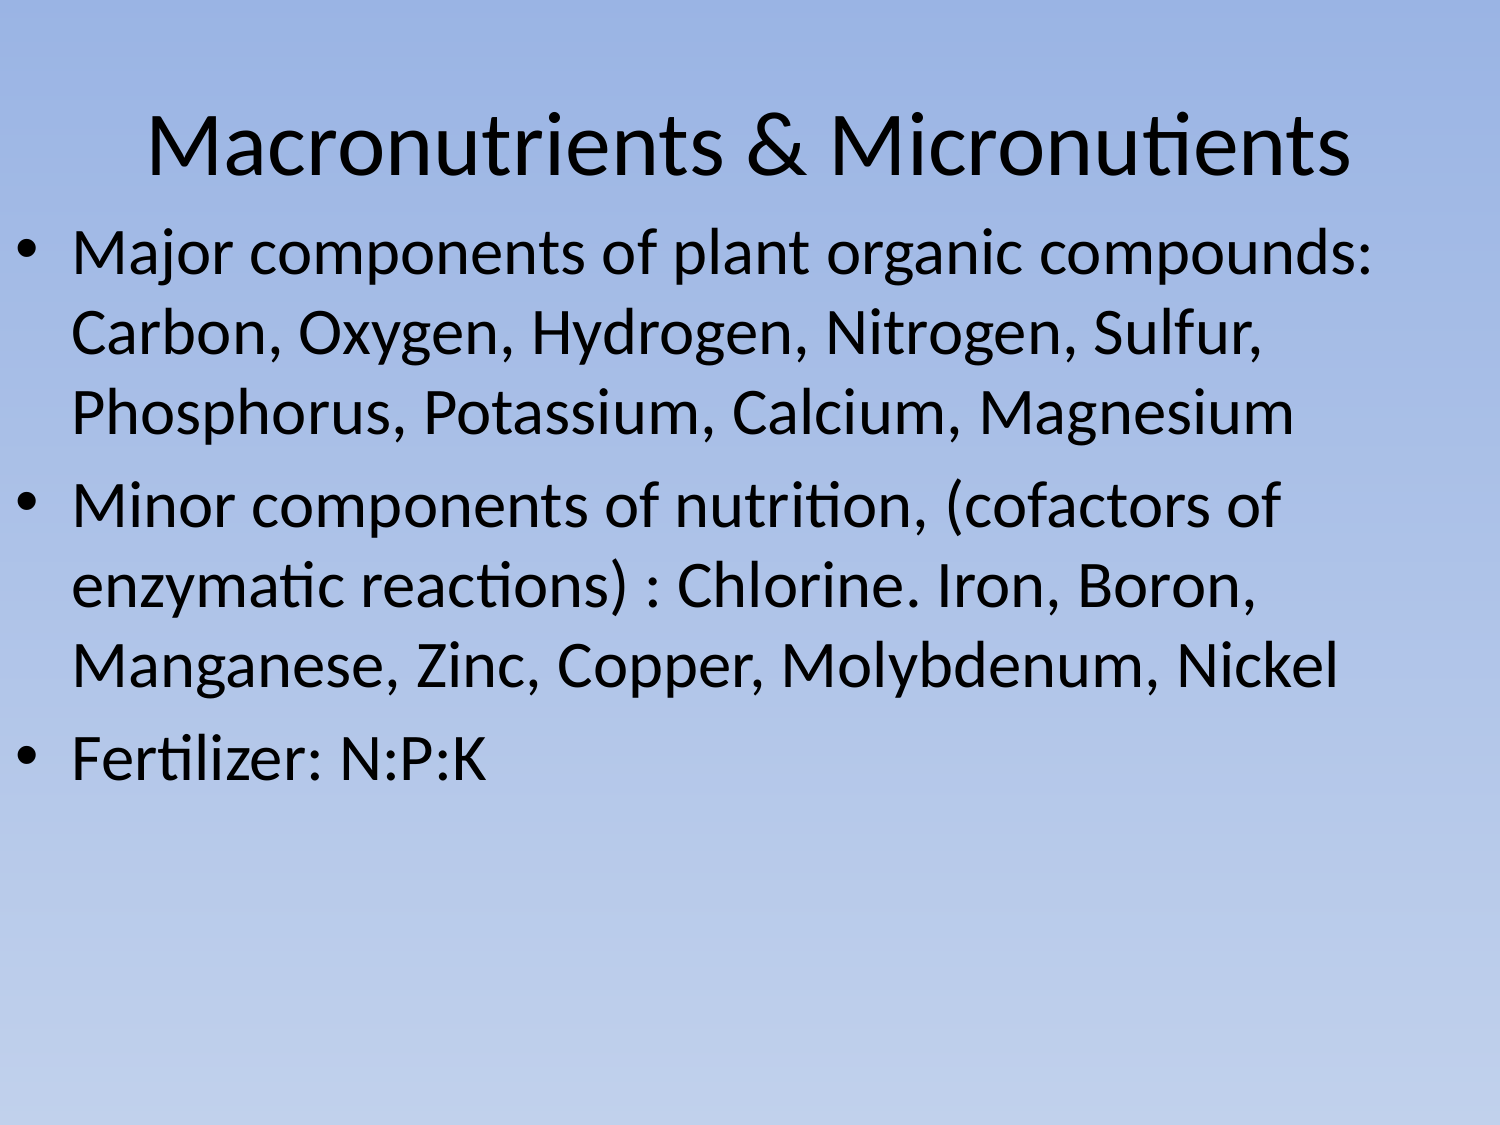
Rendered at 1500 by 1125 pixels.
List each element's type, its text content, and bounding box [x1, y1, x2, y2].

title Macronutrients & Micronutients [75, 45, 1425, 200]
list Major components of plant organic compounds: Carbon, Oxygen, Hydrogen, Nitrogen, Sulfur, Phosphorus, Potassium, Calcium, Magnesium Minor components of nutrition, (cofactors of enzymatic reactions) : Chlorine. Iron, Boron, Manganese, Zinc, Copper, Molybdenum, Nickel Fertilizer: N:P:K [0, 200, 1500, 1005]
